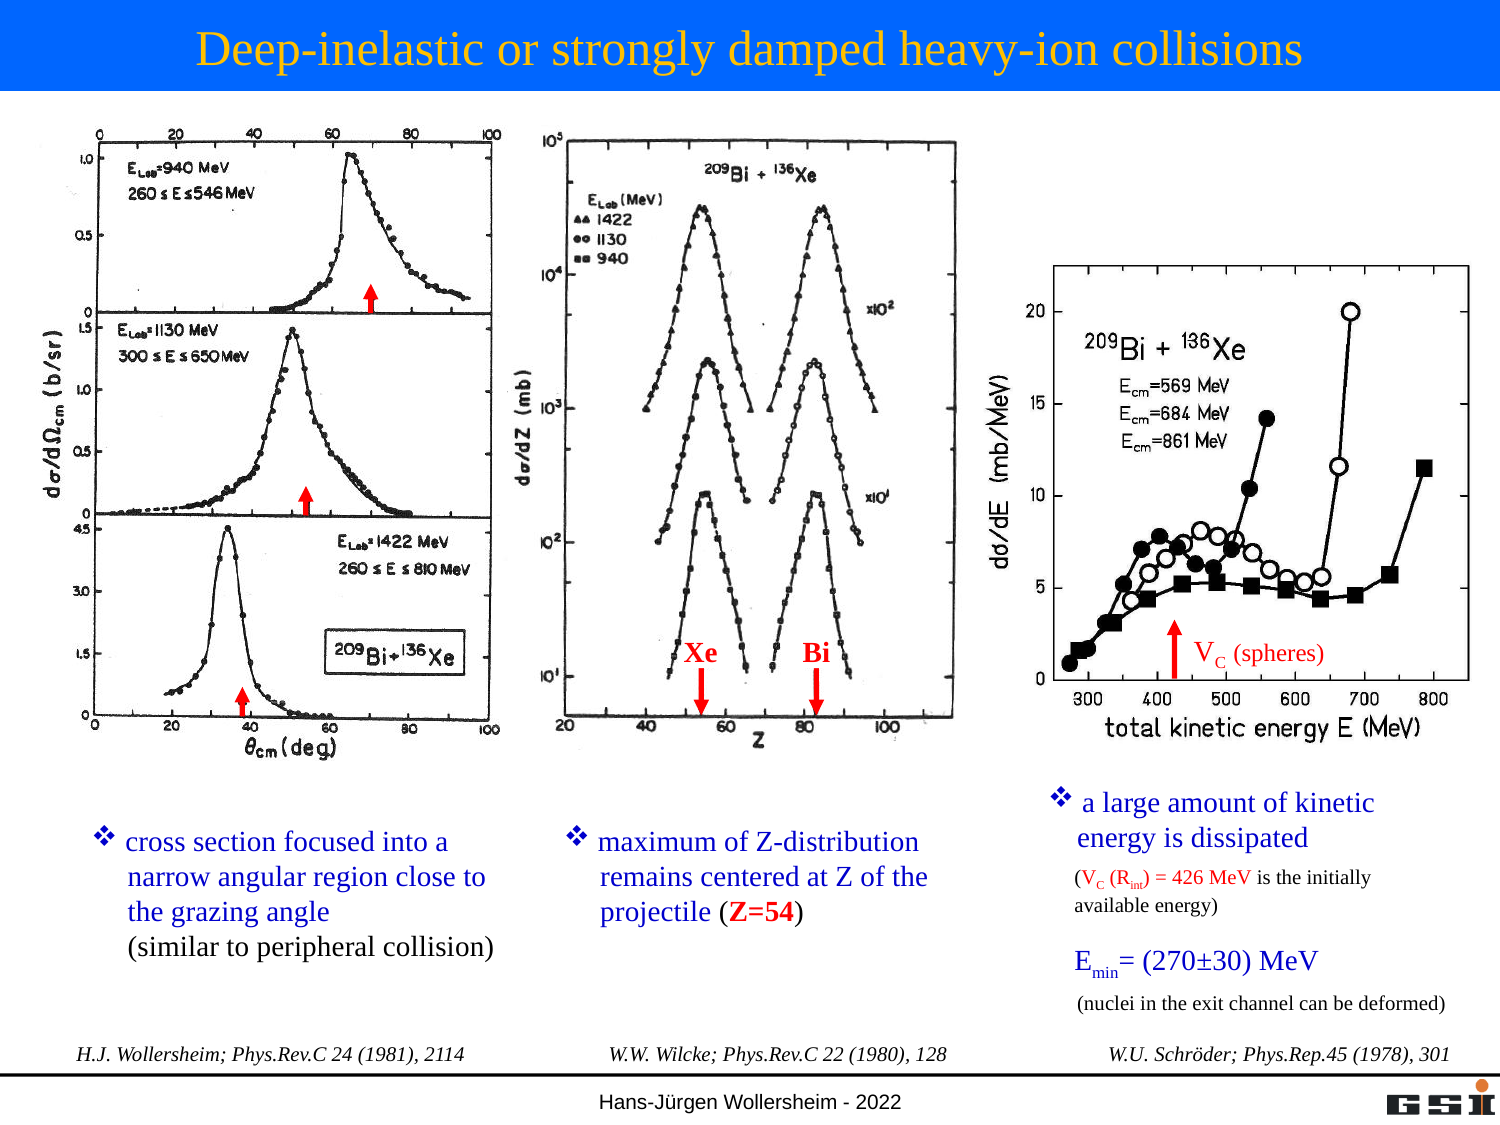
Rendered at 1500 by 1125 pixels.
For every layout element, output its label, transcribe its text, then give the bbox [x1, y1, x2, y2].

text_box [26, 125, 508, 761]
picture [1387, 1079, 1495, 1115]
title Deep-inelastic or strongly damped heavy-ion collisions [0, 0, 1500, 91]
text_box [511, 125, 963, 750]
text_box H.J. Wollersheim; Phys.Rev.C 24 (1981), 2114 [61, 1033, 480, 1074]
text_box maximum of Z-distribution remains centered at Z of the projectile (Z=54) [549, 814, 975, 935]
text_box cross section focused into a narrow angular region close to the grazing angle (similar to peripheral collision) [76, 814, 514, 970]
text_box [979, 243, 1495, 749]
text_box W.W. Wilcke; Phys.Rev.C 22 (1980), 128 [593, 1033, 963, 1074]
text_box a large amount of kinetic energy is dissipated (VC (Rint) = 426 MeV is the initially available energy) Emin= (270±30) MeV (nuclei in the exit channel can be deformed) [1033, 776, 1471, 1024]
text_box W.U. Schröder; Phys.Rep.45 (1978), 301 [1093, 1033, 1466, 1074]
